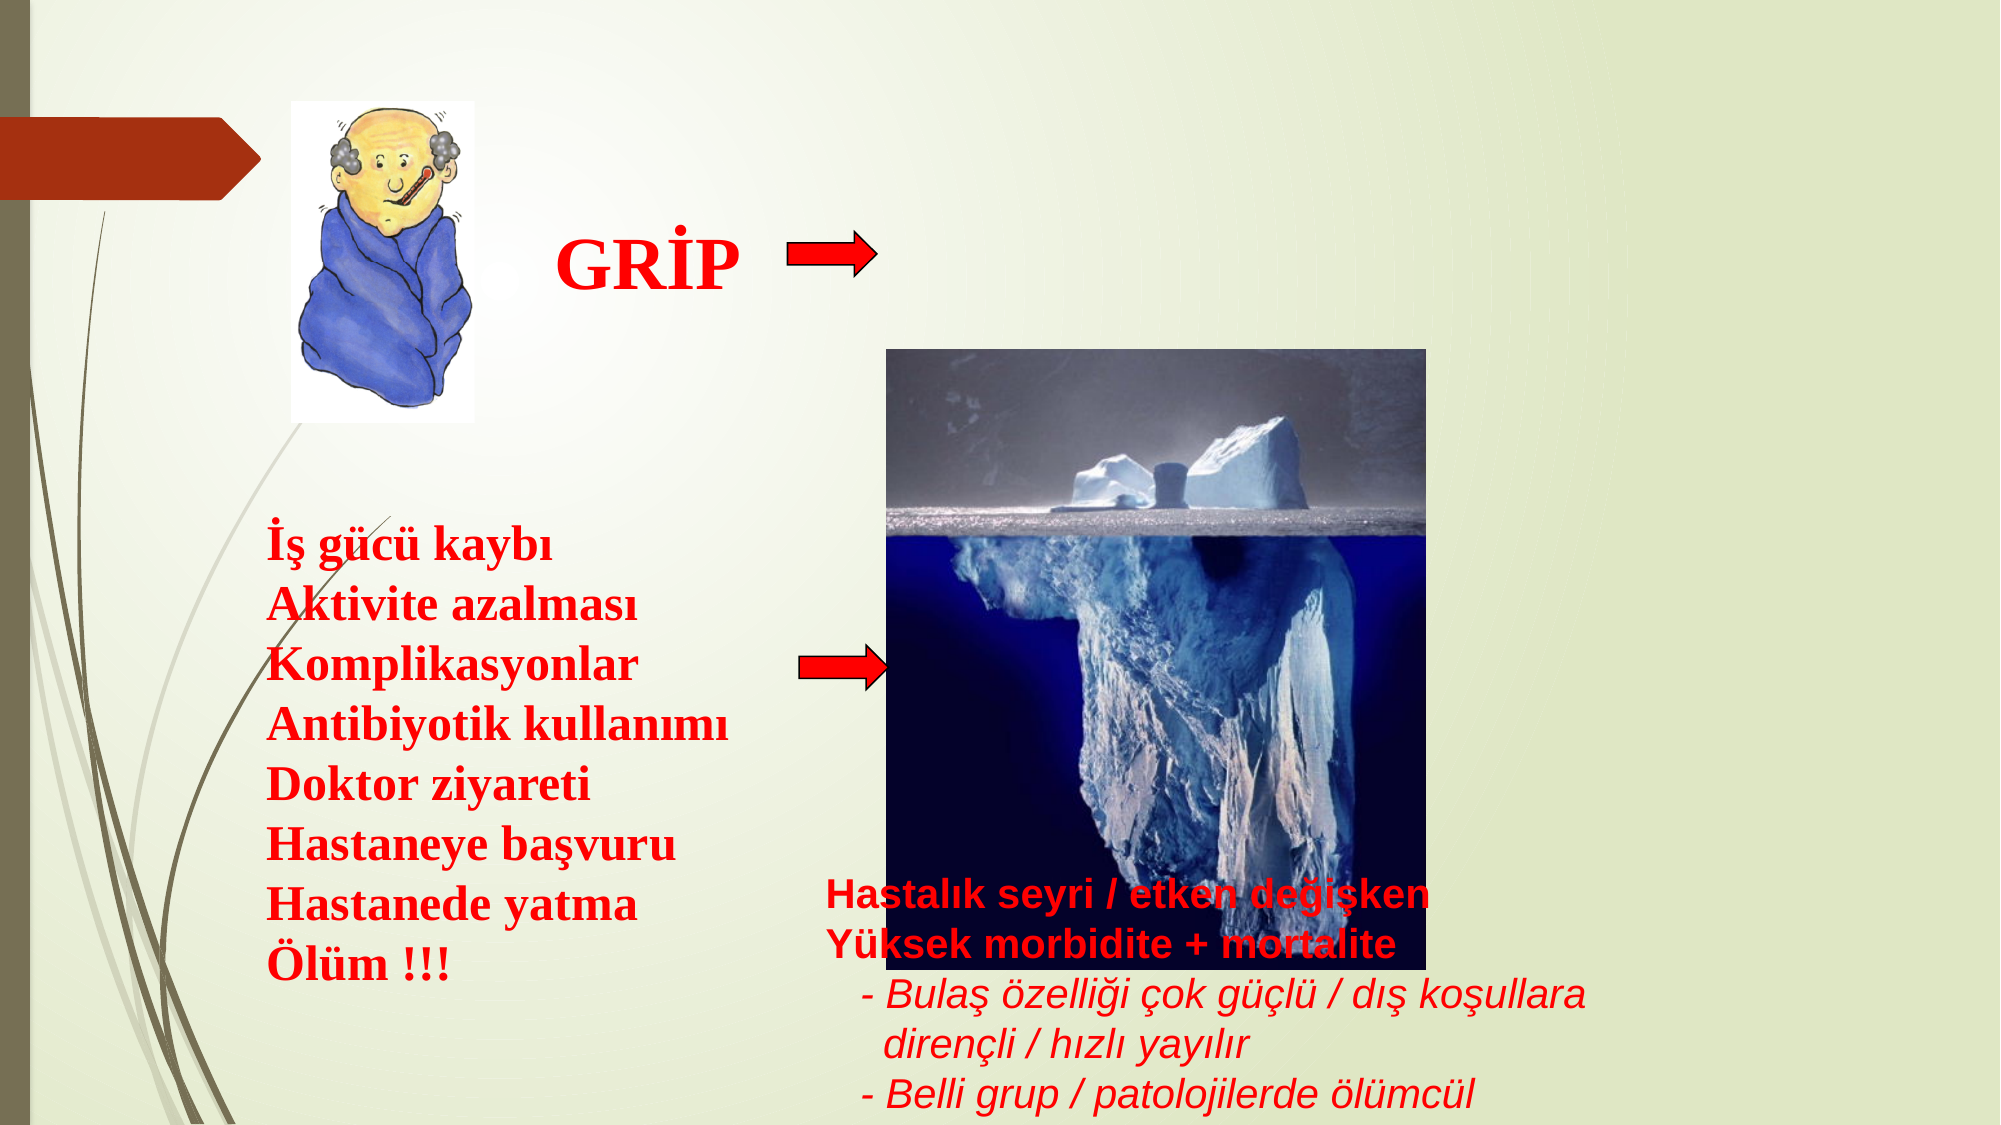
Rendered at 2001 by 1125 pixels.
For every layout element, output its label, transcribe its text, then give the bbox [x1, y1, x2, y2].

text_box Hastalık seyri / etken değişken Yüksek morbidite + mortalite - Bulaş özelliği çok güçlü / dış koşullara dirençli / hızlı yayılır - Belli grup / patolojilerde ölümcül [810, 859, 1750, 1125]
text_box [787, 231, 877, 277]
text_box [799, 645, 881, 690]
picture [290, 101, 488, 438]
text_box İş gücü kaybı Aktivite azalması Komplikasyonlar Antibiyotik kullanımı Doktor ziyareti Hastaneye başvuru Hastanede yatma Ölüm !!! [252, 503, 745, 999]
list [885, 349, 1427, 971]
text_box GRİP [539, 207, 757, 312]
